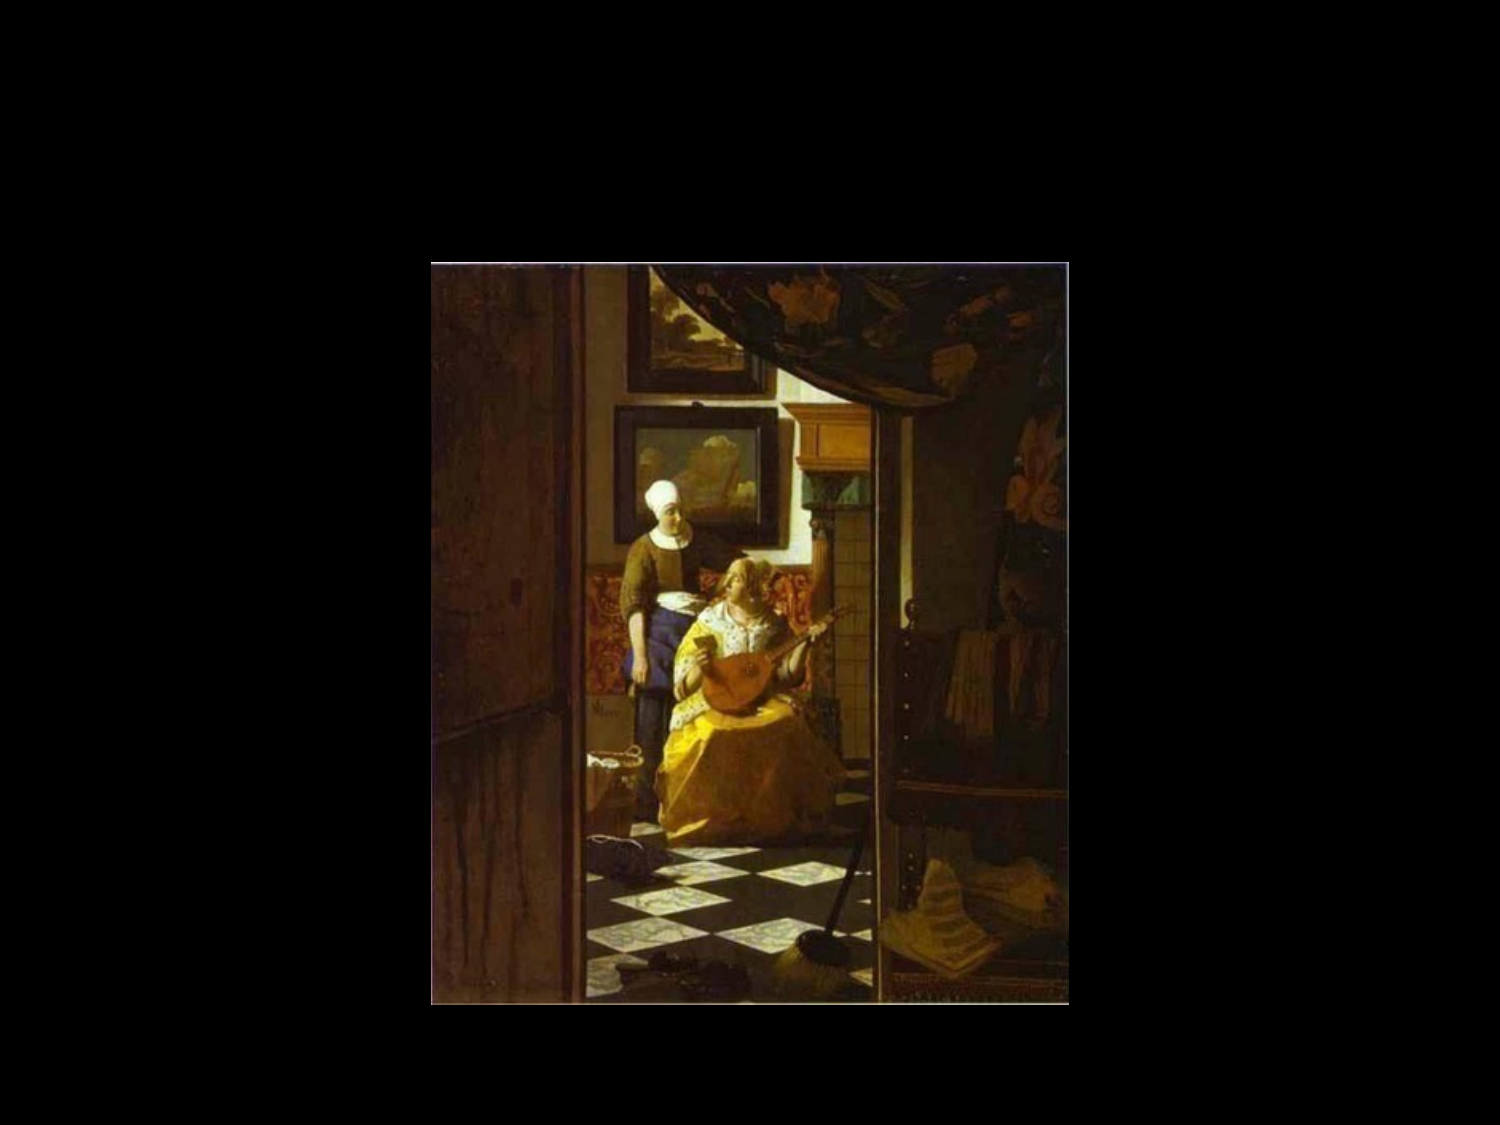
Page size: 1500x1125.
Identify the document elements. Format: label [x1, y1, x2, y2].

list [74, 262, 1426, 1006]
